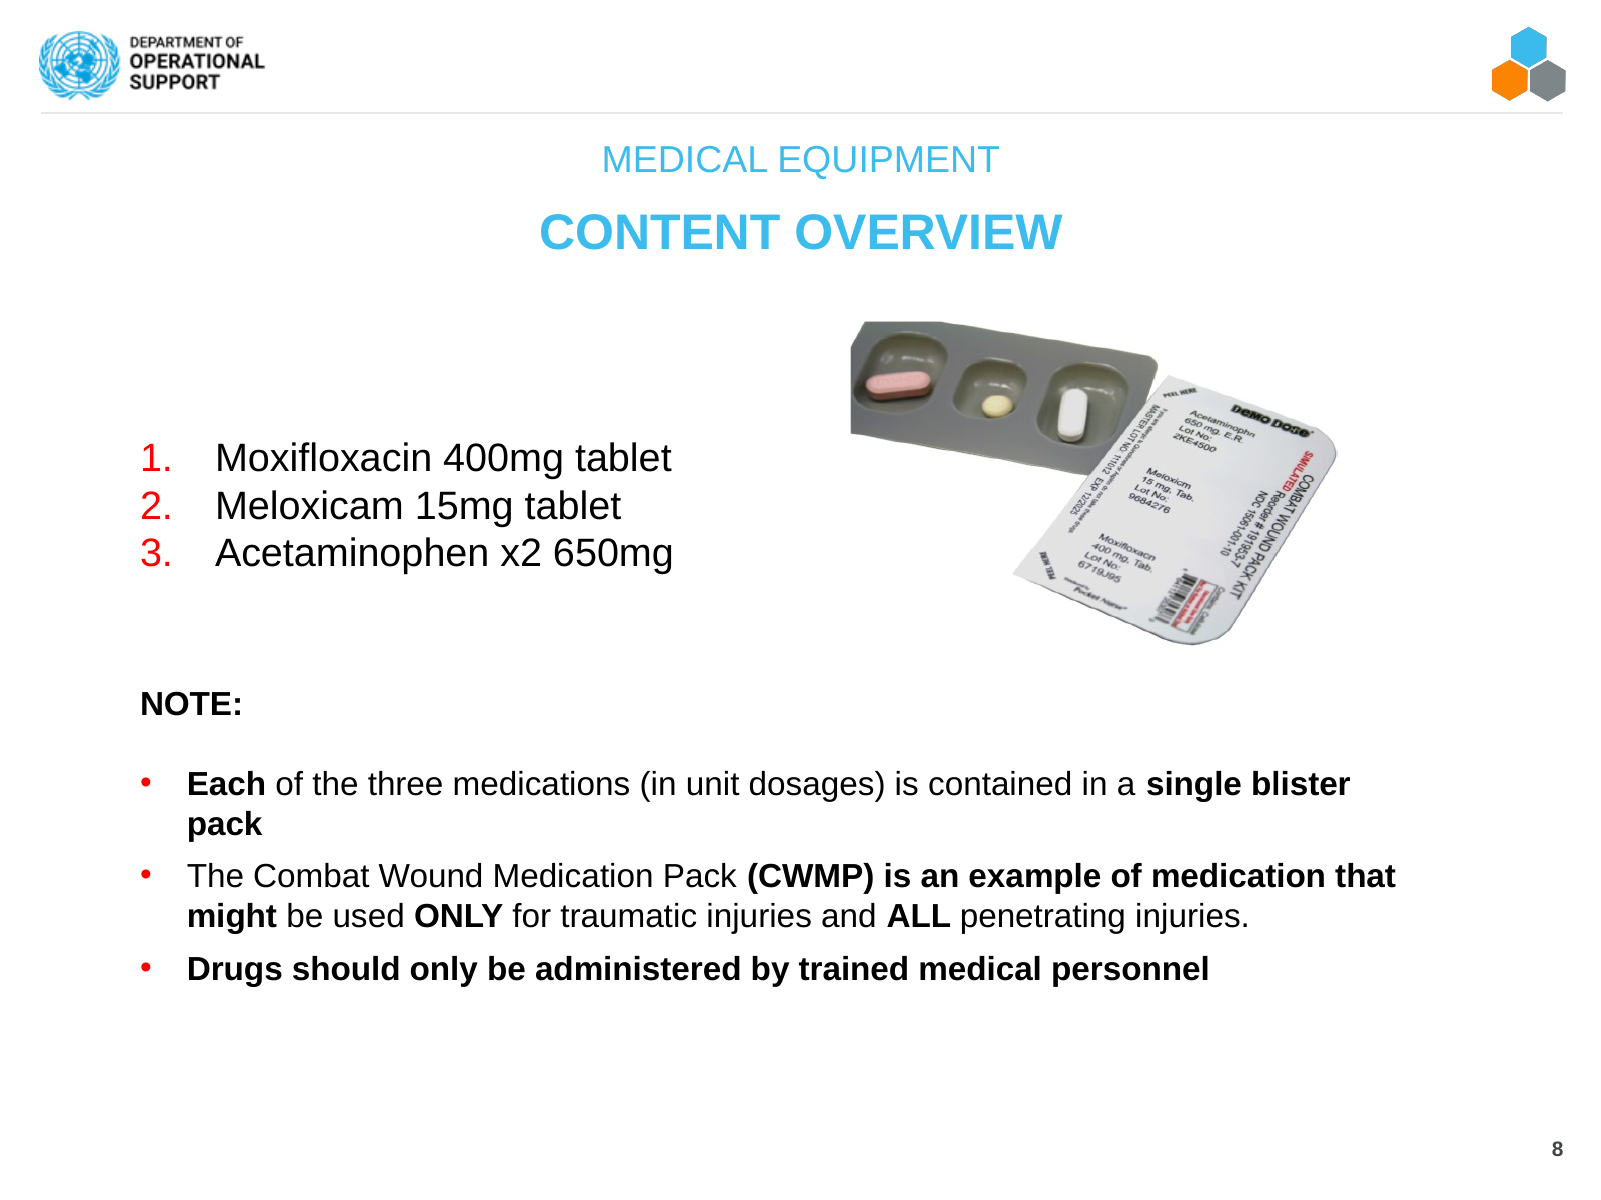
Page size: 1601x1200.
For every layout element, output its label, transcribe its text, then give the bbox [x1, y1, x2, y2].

picture [850, 269, 1338, 695]
picture [39, 31, 267, 101]
text_box MEDICAL EQUIPMENT [586, 127, 1016, 188]
picture [1476, 15, 1581, 112]
text_box CONTENT OVERVIEW [41, 190, 1561, 295]
text_box NOTE: Each of the three medications (in unit dosages) is contained in a single blister pack The Combat Wound Medication Pack (CWMP) is an example of medication that might be used ONLY for traumatic injuries and ALL penetrating injuries. Drugs should only be administered by trained medical personnel [125, 674, 1413, 1047]
text_box Moxifloxacin 400mg tablet Meloxicam 15mg tablet Acetaminophen x2 650mg [125, 424, 726, 623]
